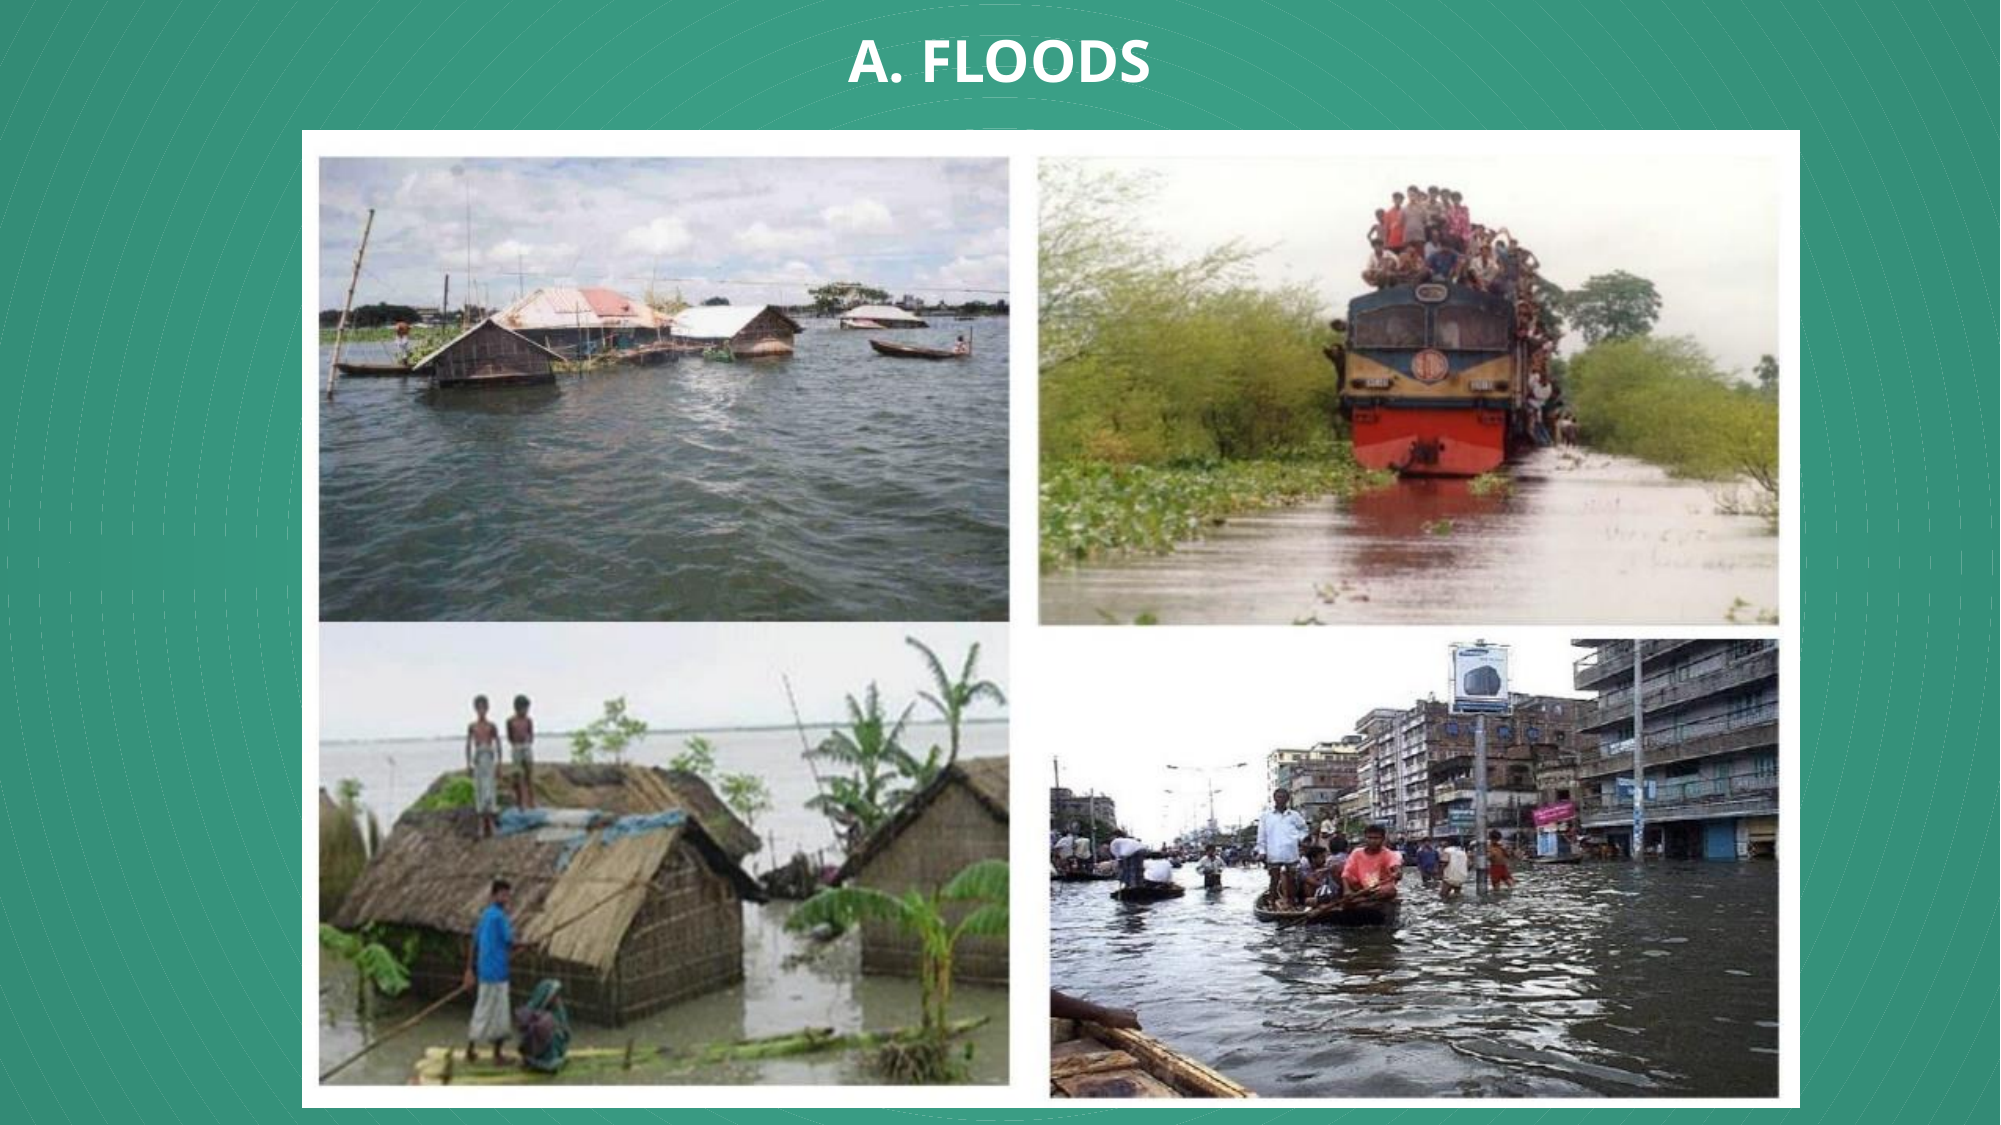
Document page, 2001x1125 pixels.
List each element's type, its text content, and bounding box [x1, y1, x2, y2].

picture [302, 130, 1801, 1108]
title A. Floods [0, 0, 2000, 127]
